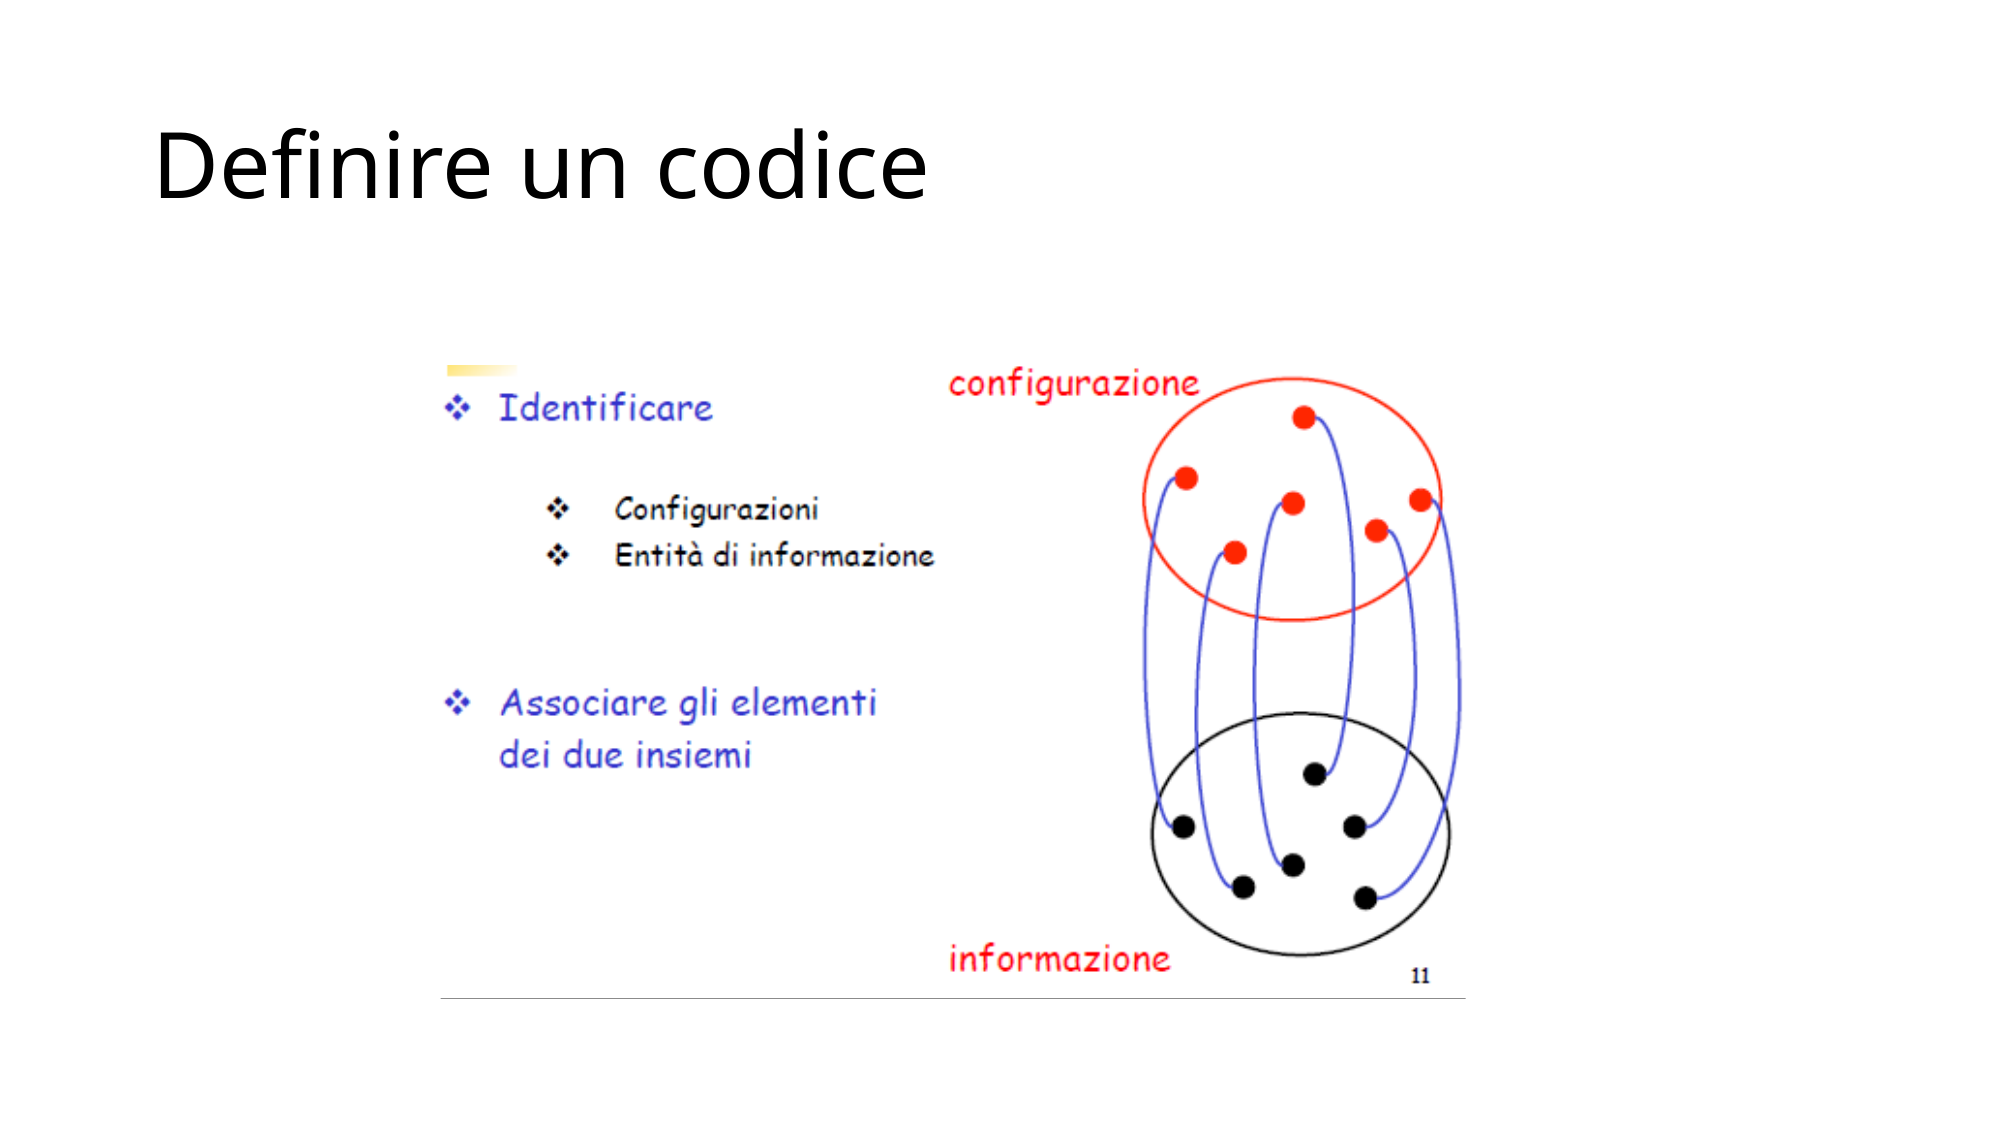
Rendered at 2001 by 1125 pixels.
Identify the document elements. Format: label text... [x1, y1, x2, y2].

picture [440, 365, 1466, 999]
title Definire un codice [137, 59, 1863, 278]
